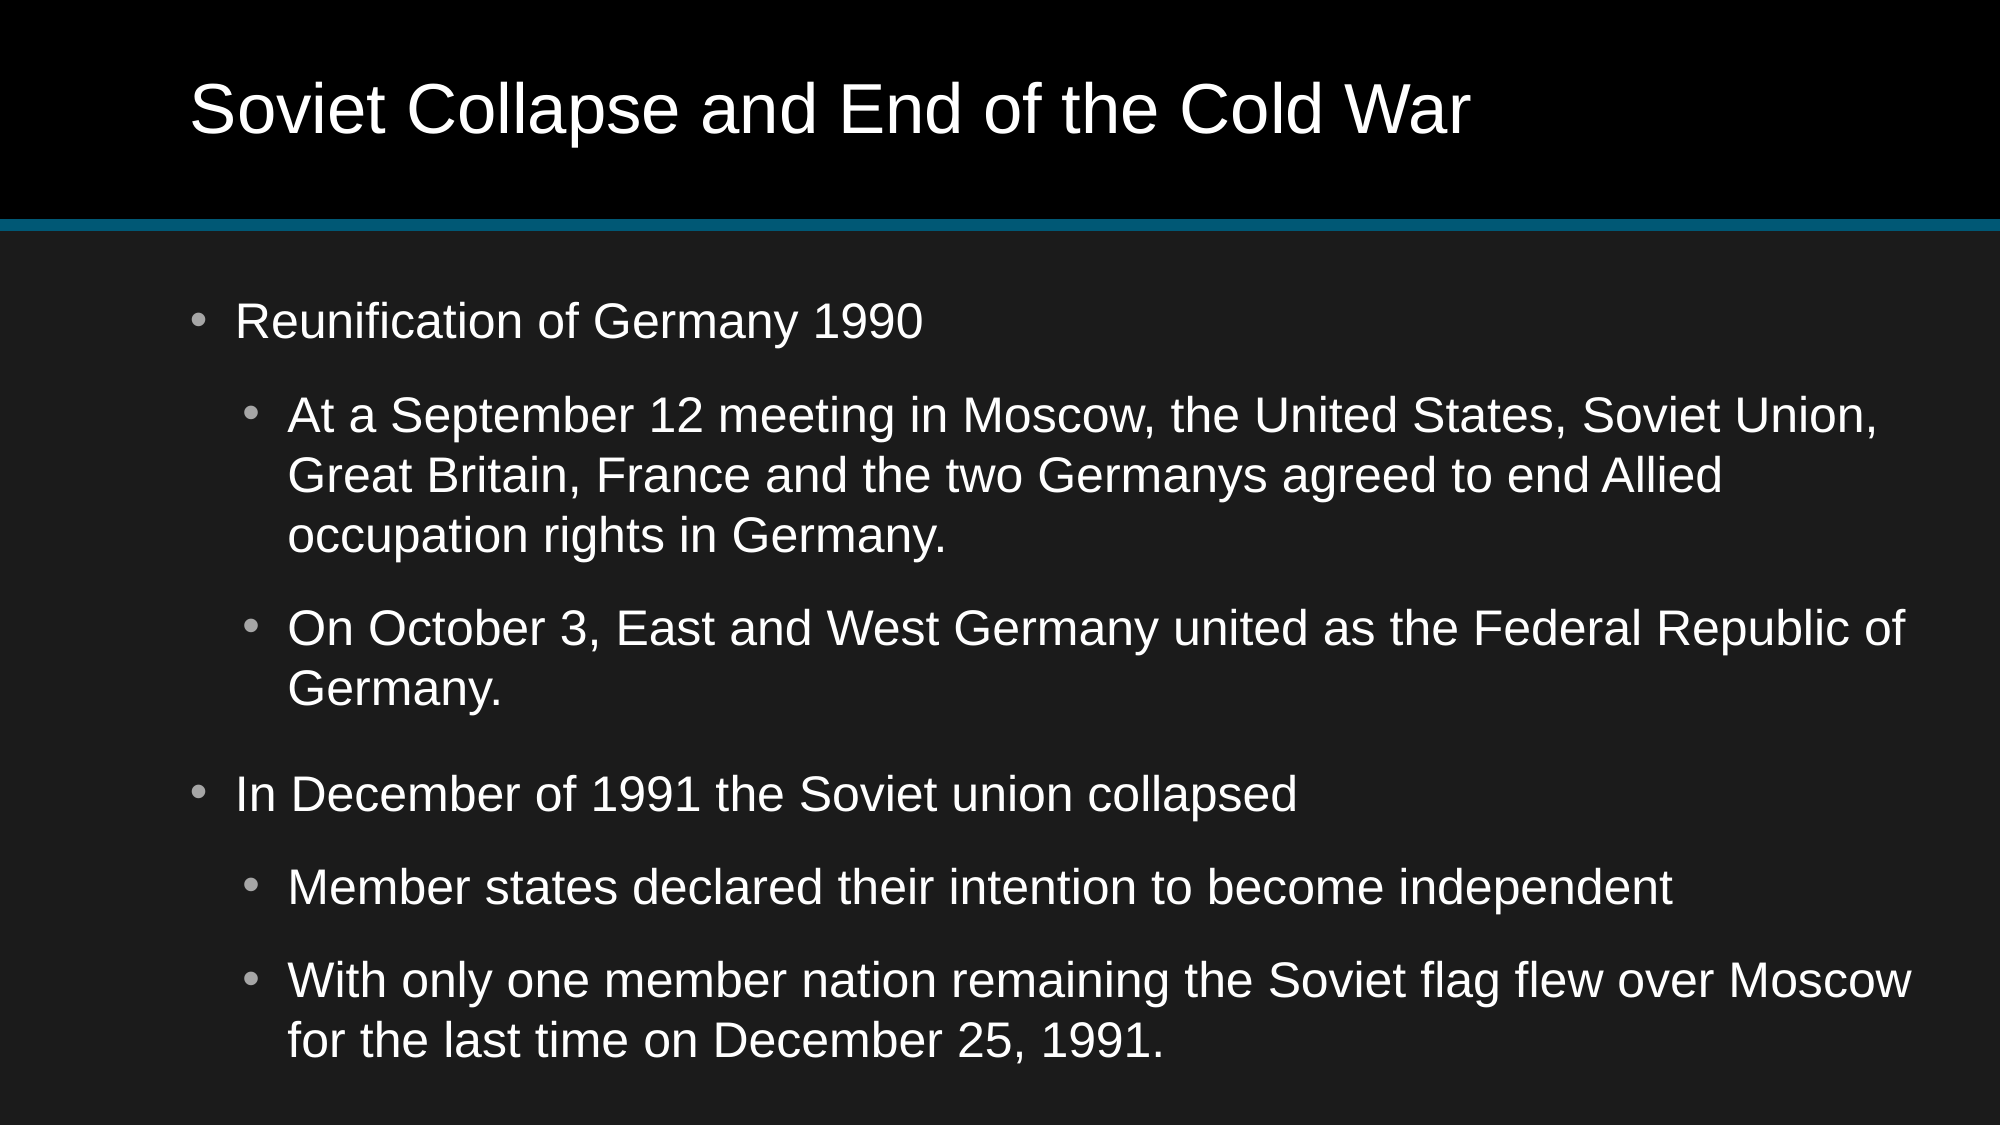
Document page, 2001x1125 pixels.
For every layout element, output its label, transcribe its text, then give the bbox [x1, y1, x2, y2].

title Soviet Collapse and End of the Cold War [174, 20, 1825, 201]
list Reunification of Germany 1990 At a September 12 meeting in Moscow, the United States, Soviet Union, Great Britain, France and the two Germanys agreed to end Allied occupation rights in Germany. On October 3, East and West Germany united as the Federal Republic of Germany. In December of 1991 the Soviet union collapsed Member states declared their intention to become independent With only one member nation remaining the Soviet flag flew over Moscow for the last time on December 25, 1991. [174, 281, 1948, 1105]
